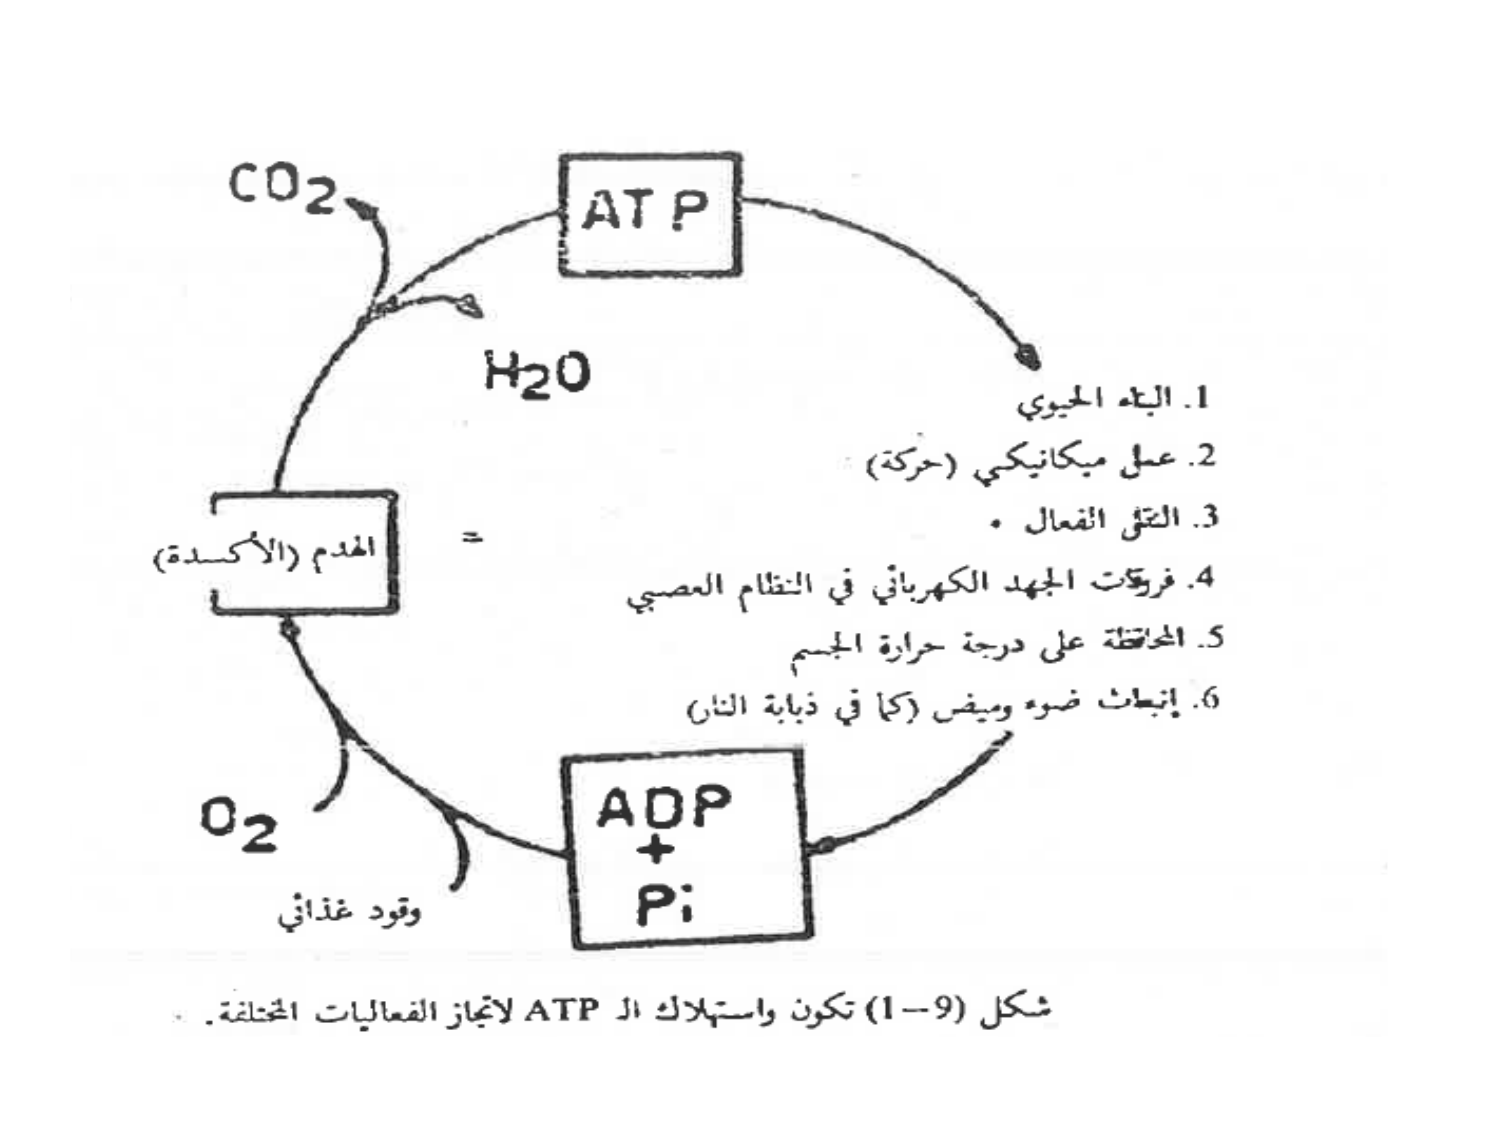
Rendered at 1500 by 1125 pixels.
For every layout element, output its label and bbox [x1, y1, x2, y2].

list [70, 123, 1388, 1037]
